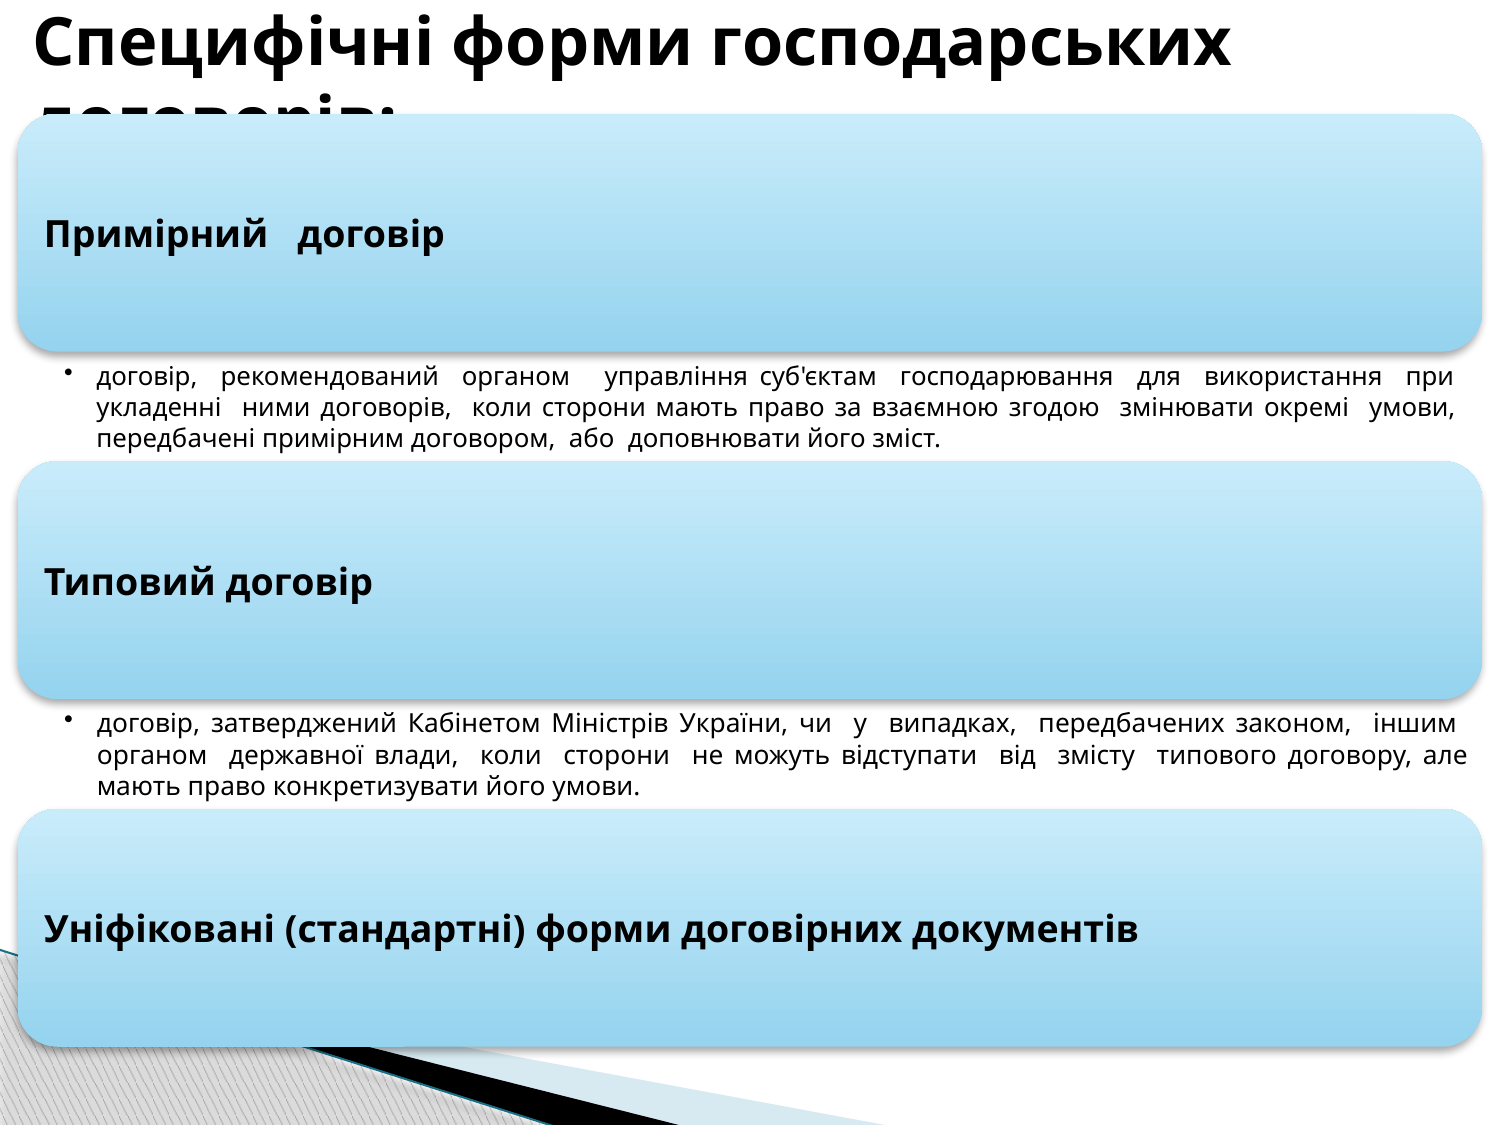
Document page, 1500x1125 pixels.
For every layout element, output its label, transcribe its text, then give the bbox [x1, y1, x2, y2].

title Специфічні форми господарських договорів: [17, 19, 1483, 113]
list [17, 113, 1483, 1048]
